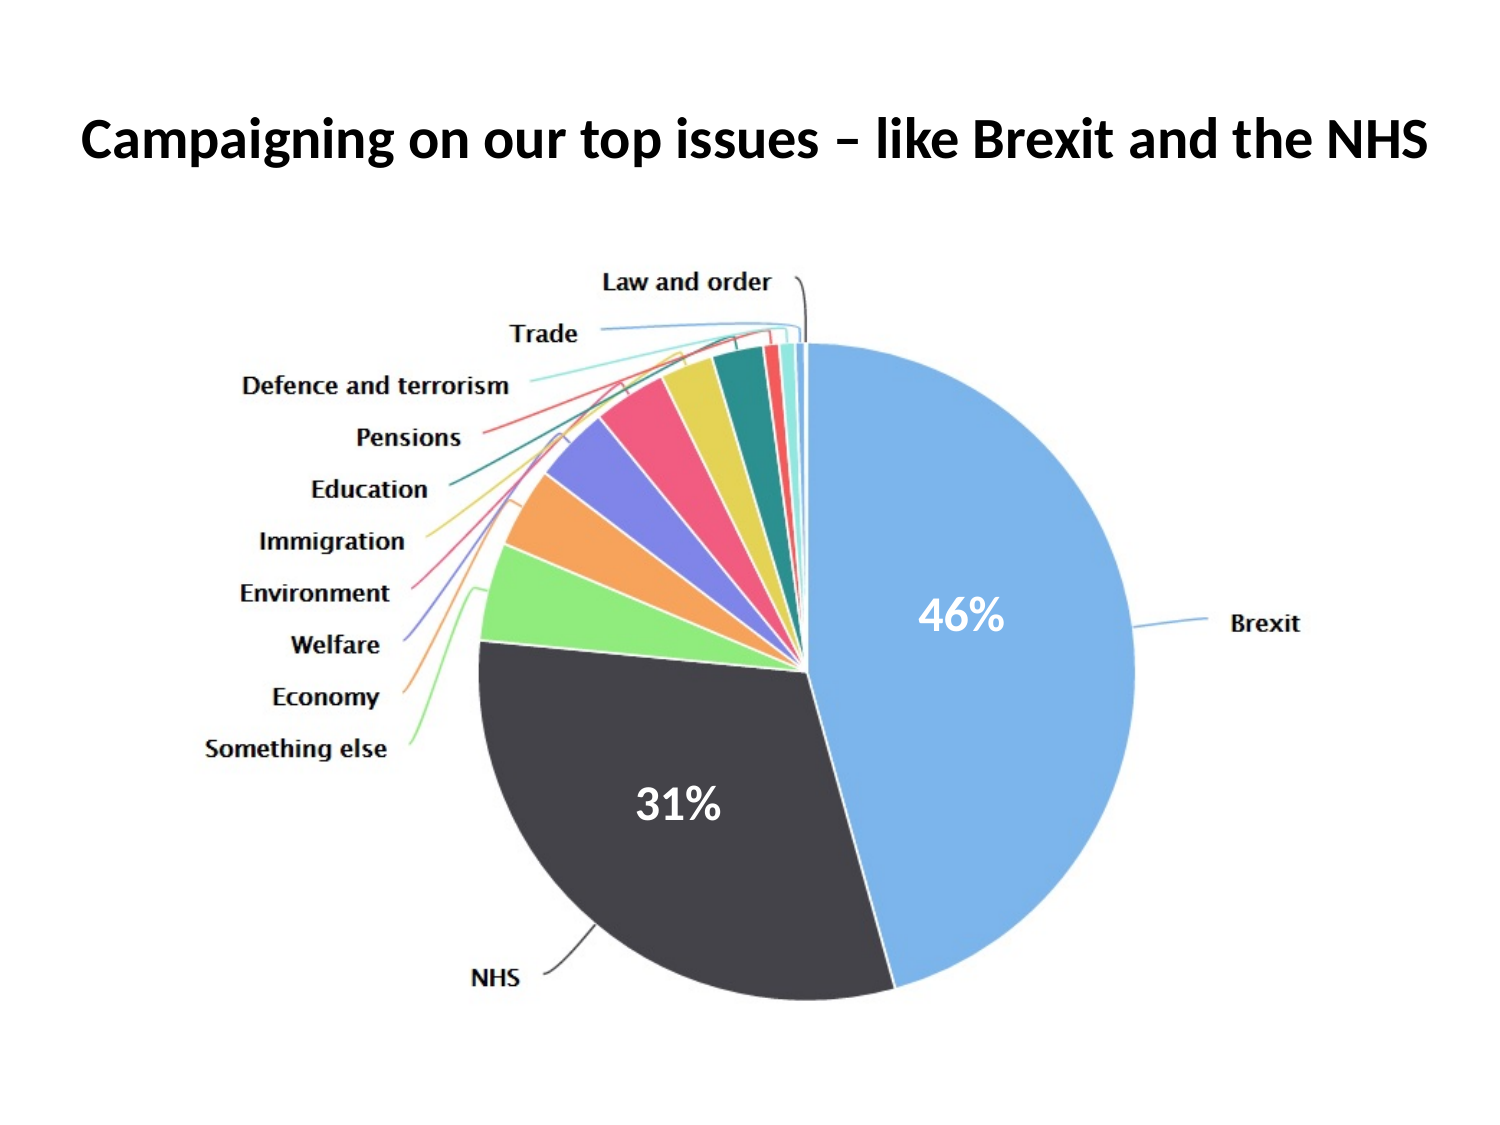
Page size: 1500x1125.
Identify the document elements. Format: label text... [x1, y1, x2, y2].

picture [170, 243, 1341, 1034]
text_box Campaigning on our top issues – like Brexit and the NHS [5, 93, 1500, 178]
